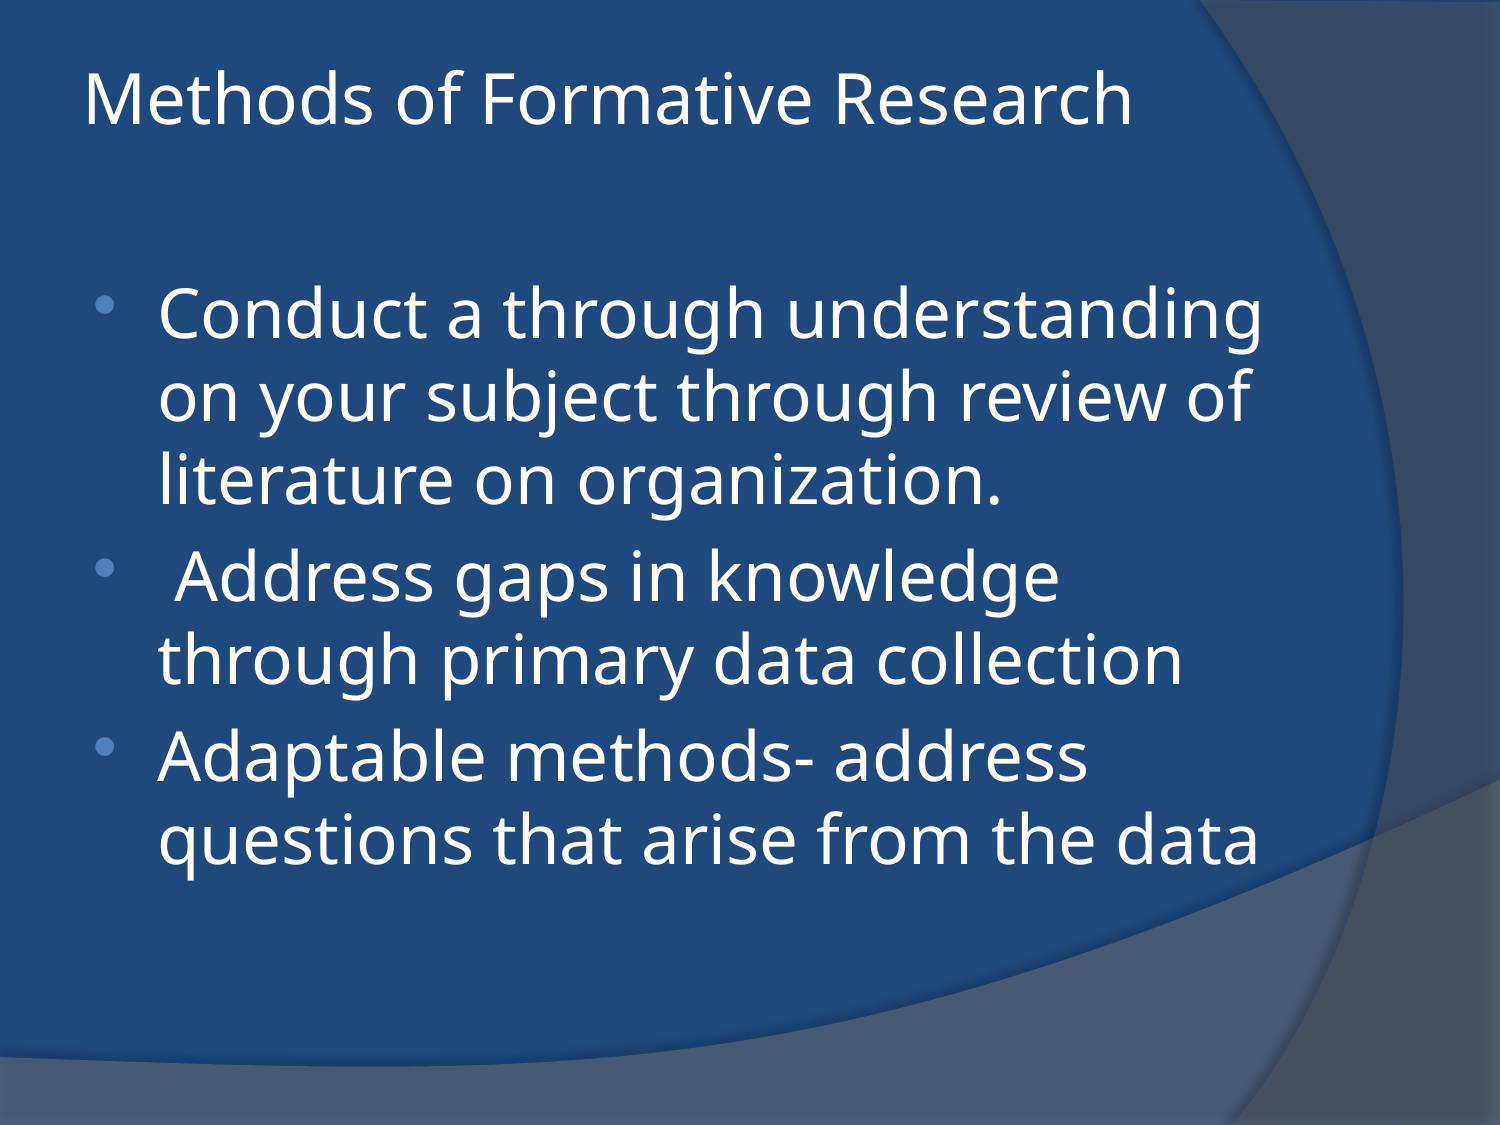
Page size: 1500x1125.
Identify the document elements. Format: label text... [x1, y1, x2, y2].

title Methods of Formative Research [75, 45, 1300, 233]
list Conduct a through understanding on your subject through review of literature on organization. Address gaps in knowledge through primary data collection Adaptable methods- address questions that arise from the data [75, 262, 1300, 1005]
